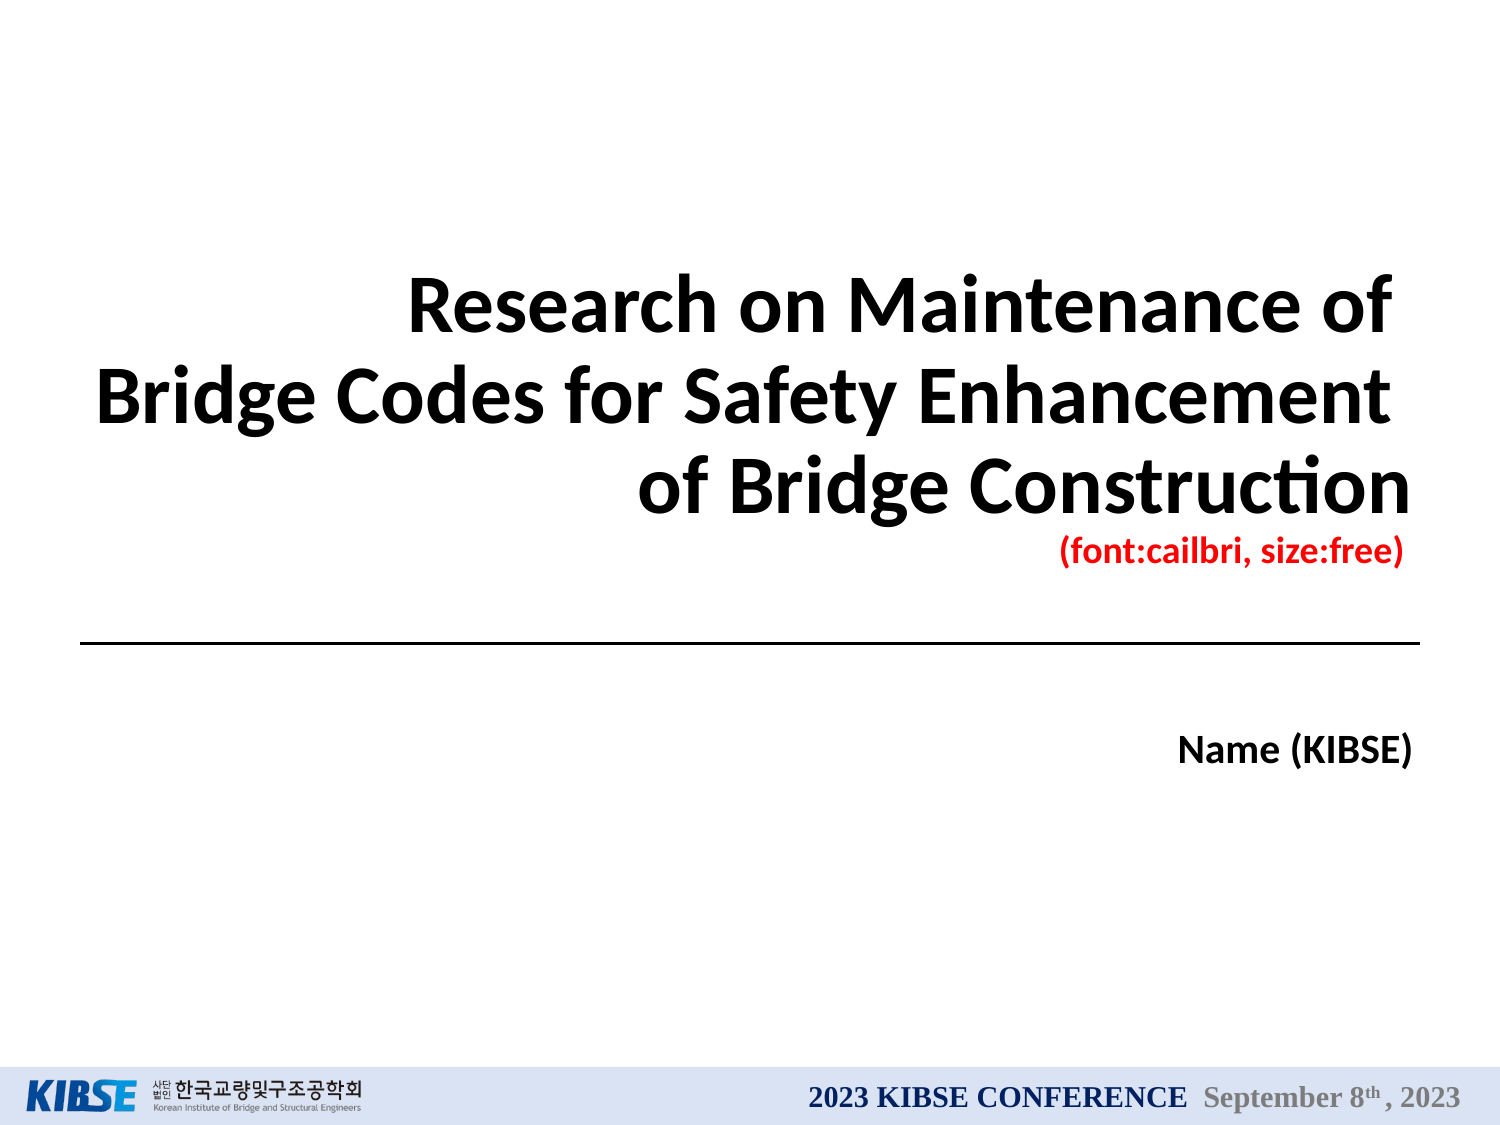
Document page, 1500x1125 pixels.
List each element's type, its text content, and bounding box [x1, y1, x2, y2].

text_box Name (KIBSE) [106, 720, 1429, 949]
text_box Research on Maintenance of Bridge Codes for Safety Enhancement of Bridge Construction (font:cailbri, size:free) [71, 253, 1429, 644]
picture [24, 1077, 363, 1115]
